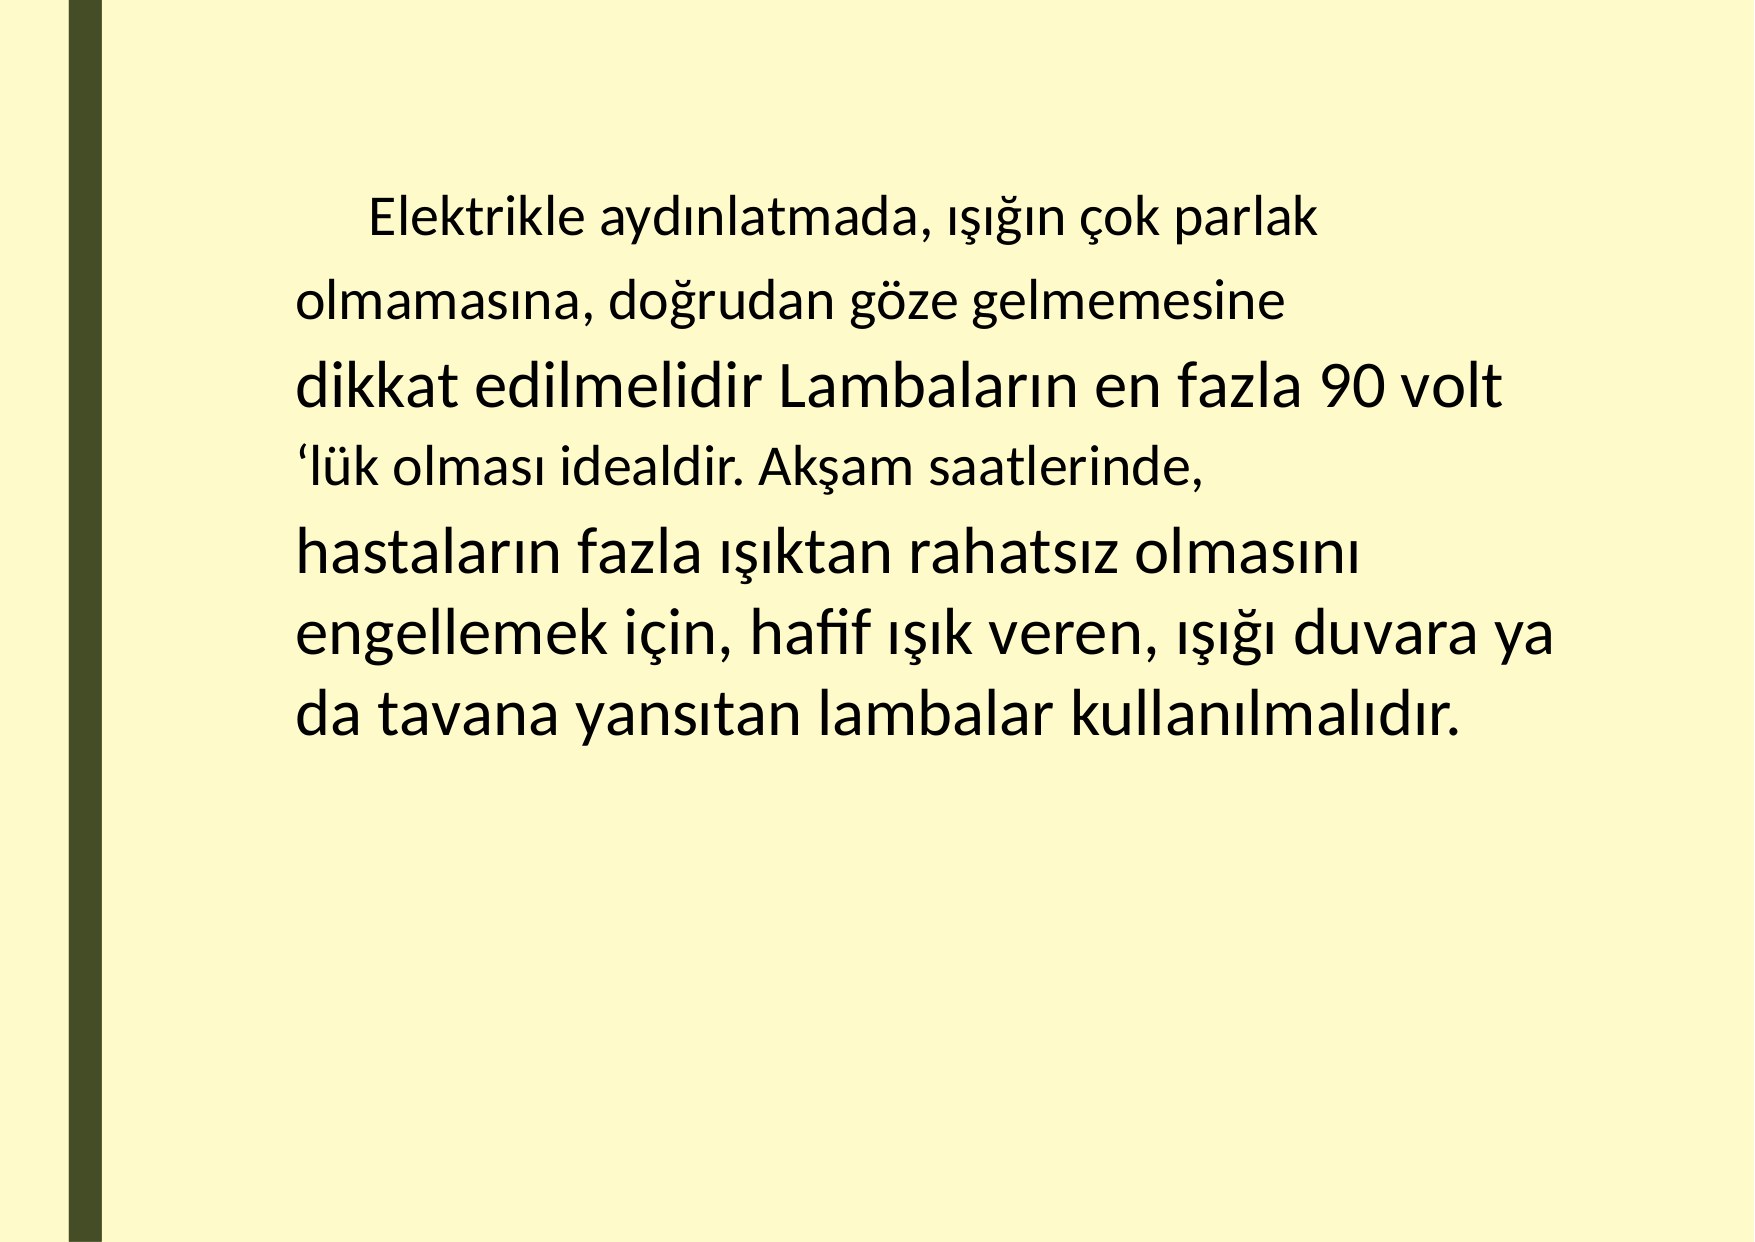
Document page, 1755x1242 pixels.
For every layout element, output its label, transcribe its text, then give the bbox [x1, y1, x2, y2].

text_box Elektrikle aydınlatmada, ışığın çok parlak olmamasına, doğrudan göze gelmemesine dikkat edilmelidir Lambaların en fazla 90 volt ‘lük olması idealdir. Akşam saatlerinde, hastaların fazla ışıktan rahatsız olmasını engellemek için, hafif ışık veren, ışığı duvara ya da tavana yansıtan lambalar kullanılmalıdır. [293, 188, 1570, 748]
